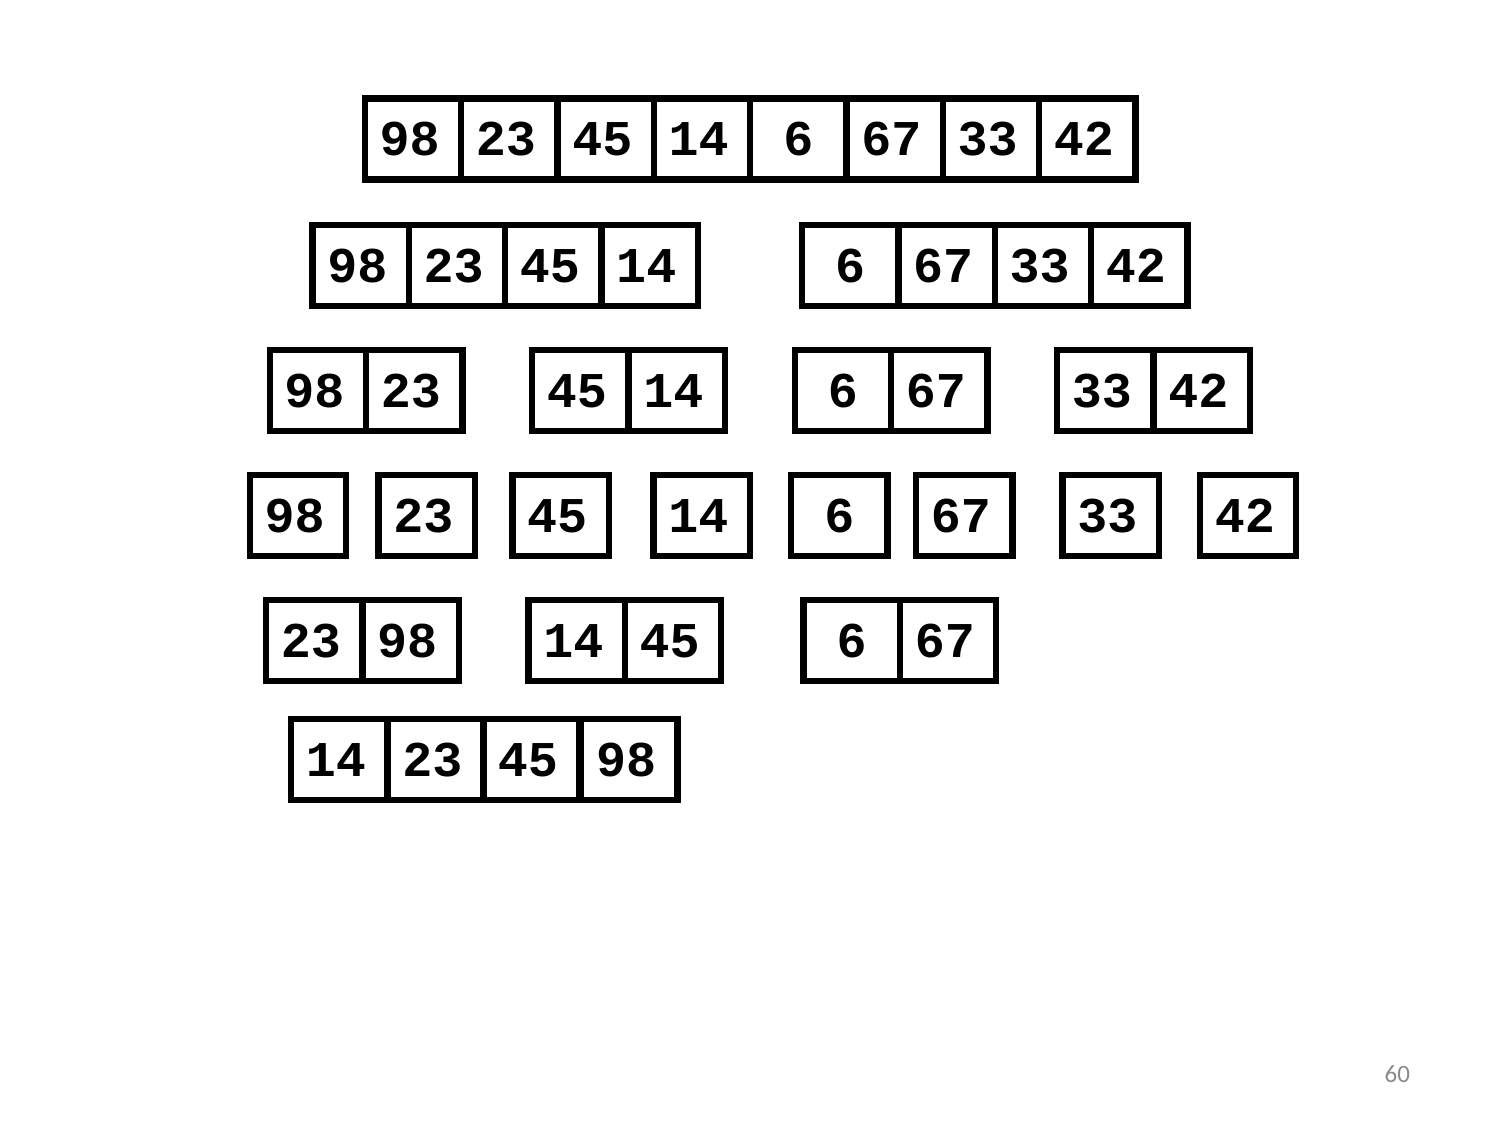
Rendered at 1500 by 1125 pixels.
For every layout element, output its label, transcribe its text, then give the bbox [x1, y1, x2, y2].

text_box 6 [794, 349, 892, 432]
text_box 98 [249, 474, 347, 557]
text_box 98 [581, 718, 678, 800]
text_box 45 [483, 718, 580, 800]
text_box 14 [628, 349, 725, 432]
text_box 67 [900, 599, 997, 682]
text_box 6 [791, 474, 888, 557]
text_box 23 [387, 718, 483, 800]
text_box 14 [653, 474, 750, 557]
text_box 6 [802, 224, 899, 307]
text_box 45 [506, 224, 601, 307]
text_box 33 [1062, 474, 1159, 557]
text_box 98 [269, 349, 367, 432]
text_box 14 [528, 599, 625, 682]
text_box 67 [916, 474, 1013, 557]
text_box 42 [1153, 349, 1250, 432]
text_box 33 [994, 224, 1091, 307]
text_box 45 [558, 98, 653, 180]
text_box 42 [1199, 474, 1297, 557]
slide_number 60 [1074, 1042, 1425, 1103]
text_box 45 [625, 599, 722, 682]
text_box 6 [803, 599, 900, 682]
text_box 14 [291, 718, 387, 800]
text_box 23 [367, 349, 463, 432]
text_box 67 [892, 349, 988, 432]
text_box 45 [532, 349, 628, 432]
text_box 67 [899, 224, 994, 307]
text_box 23 [462, 98, 558, 180]
text_box 14 [601, 224, 698, 307]
text_box 42 [1039, 98, 1136, 180]
text_box 98 [364, 98, 462, 180]
text_box 23 [266, 599, 362, 682]
text_box 23 [409, 224, 506, 307]
text_box 23 [378, 474, 475, 557]
text_box 33 [942, 98, 1039, 180]
text_box 98 [362, 599, 459, 682]
text_box 33 [1057, 349, 1153, 432]
text_box 14 [653, 98, 750, 180]
text_box 6 [750, 98, 847, 180]
text_box 98 [312, 224, 409, 307]
text_box 42 [1091, 224, 1188, 307]
text_box 45 [512, 474, 609, 557]
text_box 67 [847, 98, 942, 180]
